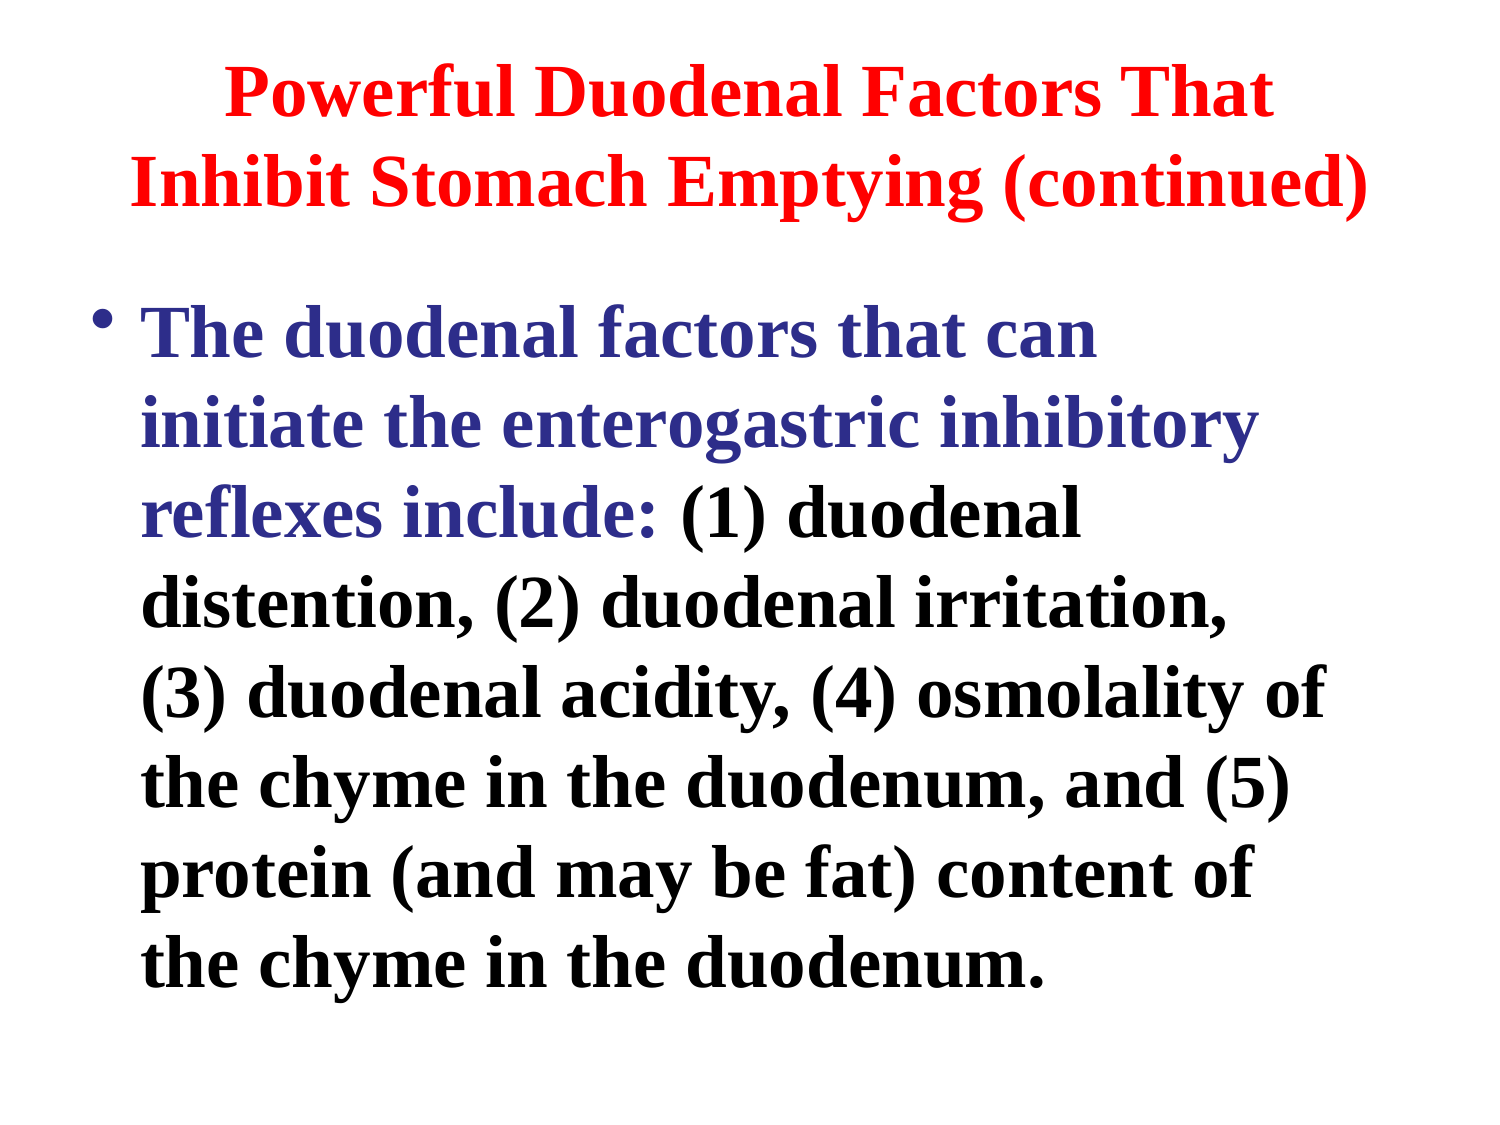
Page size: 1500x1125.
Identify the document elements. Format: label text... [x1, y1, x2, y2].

title Powerful Duodenal Factors That Inhibit Stomach Emptying (continued) [112, 37, 1388, 225]
list The duodenal factors that can initiate the enterogastric inhibitory reflexes include: (1) duodenal distention, (2) duodenal irritation, (3) duodenal acidity, (4) osmolality of the chyme in the duodenum, and (5) protein (and may be fat) content of the chyme in the duodenum. [75, 275, 1350, 950]
